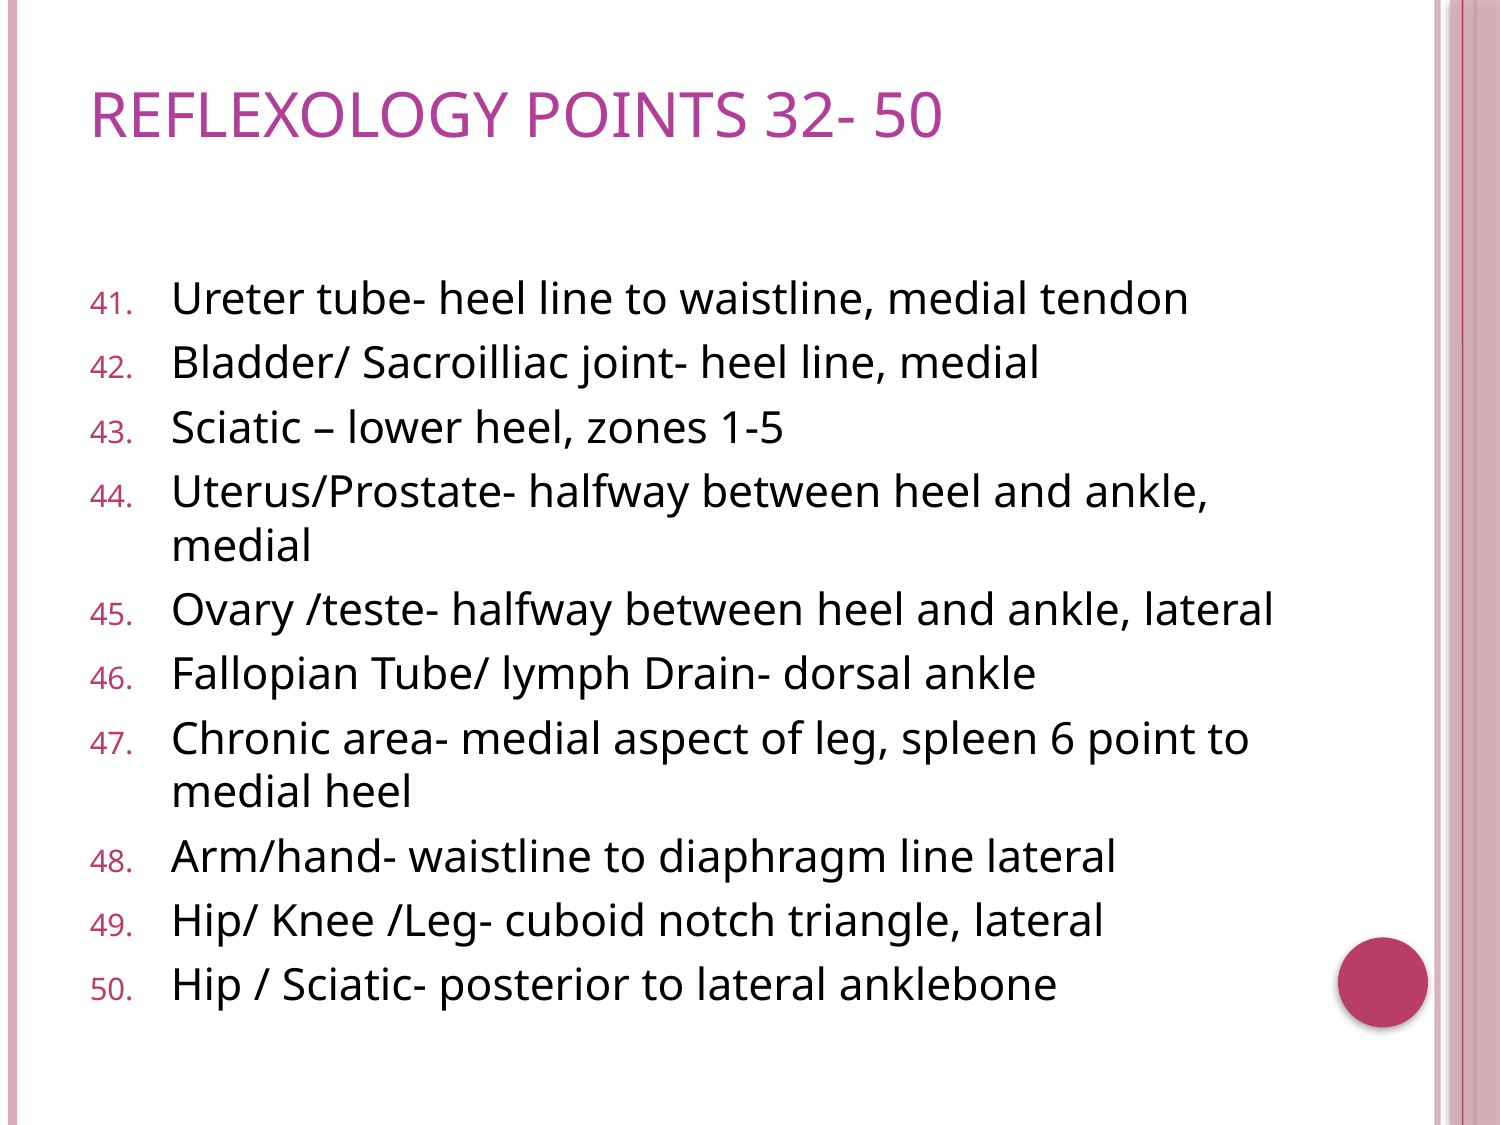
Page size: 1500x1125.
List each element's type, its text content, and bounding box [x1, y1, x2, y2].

list Ureter tube- heel line to waistline, medial tendon Bladder/ Sacroilliac joint- heel line, medial Sciatic – lower heel, zones 1-5 Uterus/Prostate- halfway between heel and ankle, medial Ovary /teste- halfway between heel and ankle, lateral Fallopian Tube/ lymph Drain- dorsal ankle Chronic area- medial aspect of leg, spleen 6 point to medial heel Arm/hand- waistline to diaphragm line lateral Hip/ Knee /Leg- cuboid notch triangle, lateral Hip / Sciatic- posterior to lateral anklebone [75, 262, 1300, 1062]
title Reflexology points 32- 50 [75, 45, 1300, 233]
